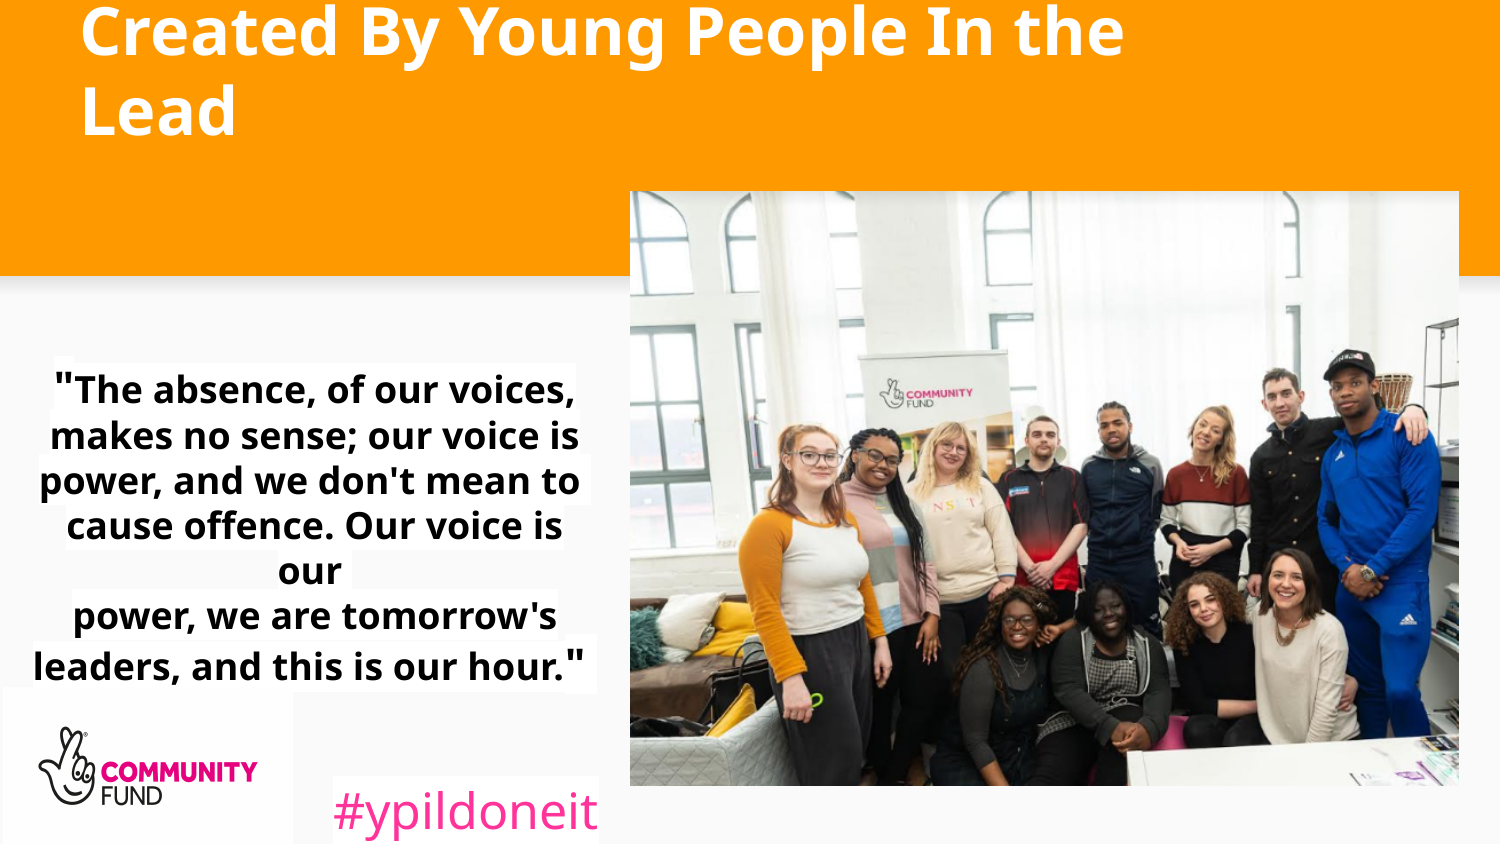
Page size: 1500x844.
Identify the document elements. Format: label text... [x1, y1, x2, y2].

picture [630, 190, 1459, 787]
text_box "The absence, of our voices, makes no sense; our voice is power, and we don't mean to cause offence. Our voice is our power, we are tomorrow's leaders, and this is our hour." #ypildoneit [16, 344, 614, 715]
title Created By Young People In the Lead [64, 34, 1305, 164]
picture [3, 687, 293, 844]
